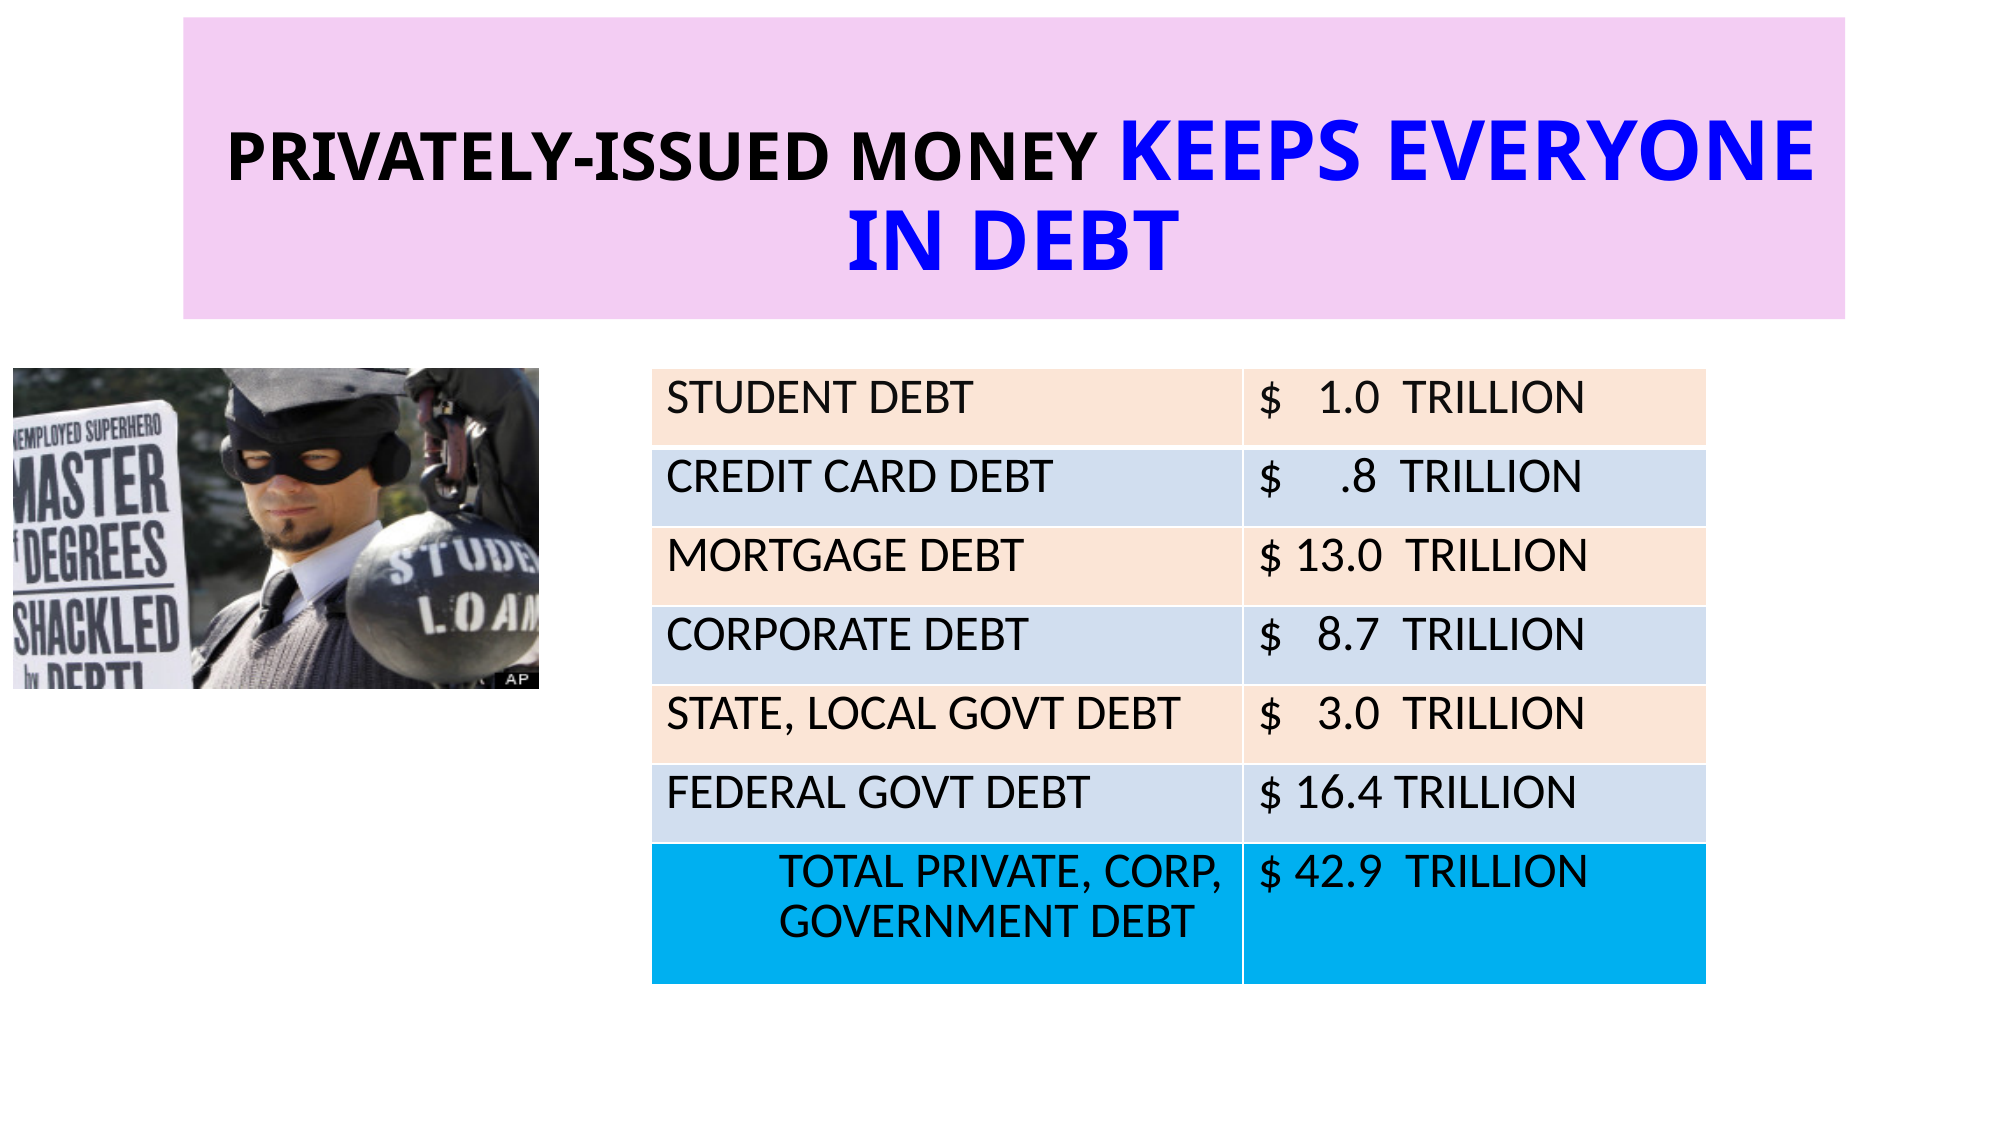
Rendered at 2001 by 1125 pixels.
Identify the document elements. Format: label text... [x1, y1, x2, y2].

table_cell CORPORATE DEBT [652, 607, 1242, 684]
table_header $ 1.0 TRILLION [1244, 369, 1706, 445]
title PRIVATELY-ISSUED MONEY KEEPS EVERYONE IN DEBT [183, 17, 1846, 320]
table_cell $ 8.7 TRILLION [1244, 607, 1706, 684]
table_cell CREDIT CARD DEBT [652, 450, 1242, 526]
table_cell MORTGAGE DEBT [652, 528, 1242, 605]
table_cell $ 16.4 TRILLION [1244, 765, 1706, 842]
picture [13, 368, 539, 689]
table_cell TOTAL PRIVATE, CORP, GOVERNMENT DEBT [652, 844, 1242, 984]
table_header STUDENT DEBT [652, 369, 1242, 445]
table_cell $ 13.0 TRILLION [1244, 528, 1706, 605]
table_cell FEDERAL GOVT DEBT [652, 765, 1242, 842]
table_cell $ 3.0 TRILLION [1244, 686, 1706, 763]
table_cell $ 42.9 TRILLION [1244, 844, 1706, 984]
table_cell $ .8 TRILLION [1244, 450, 1706, 526]
table_cell STATE, LOCAL GOVT DEBT [652, 686, 1242, 763]
